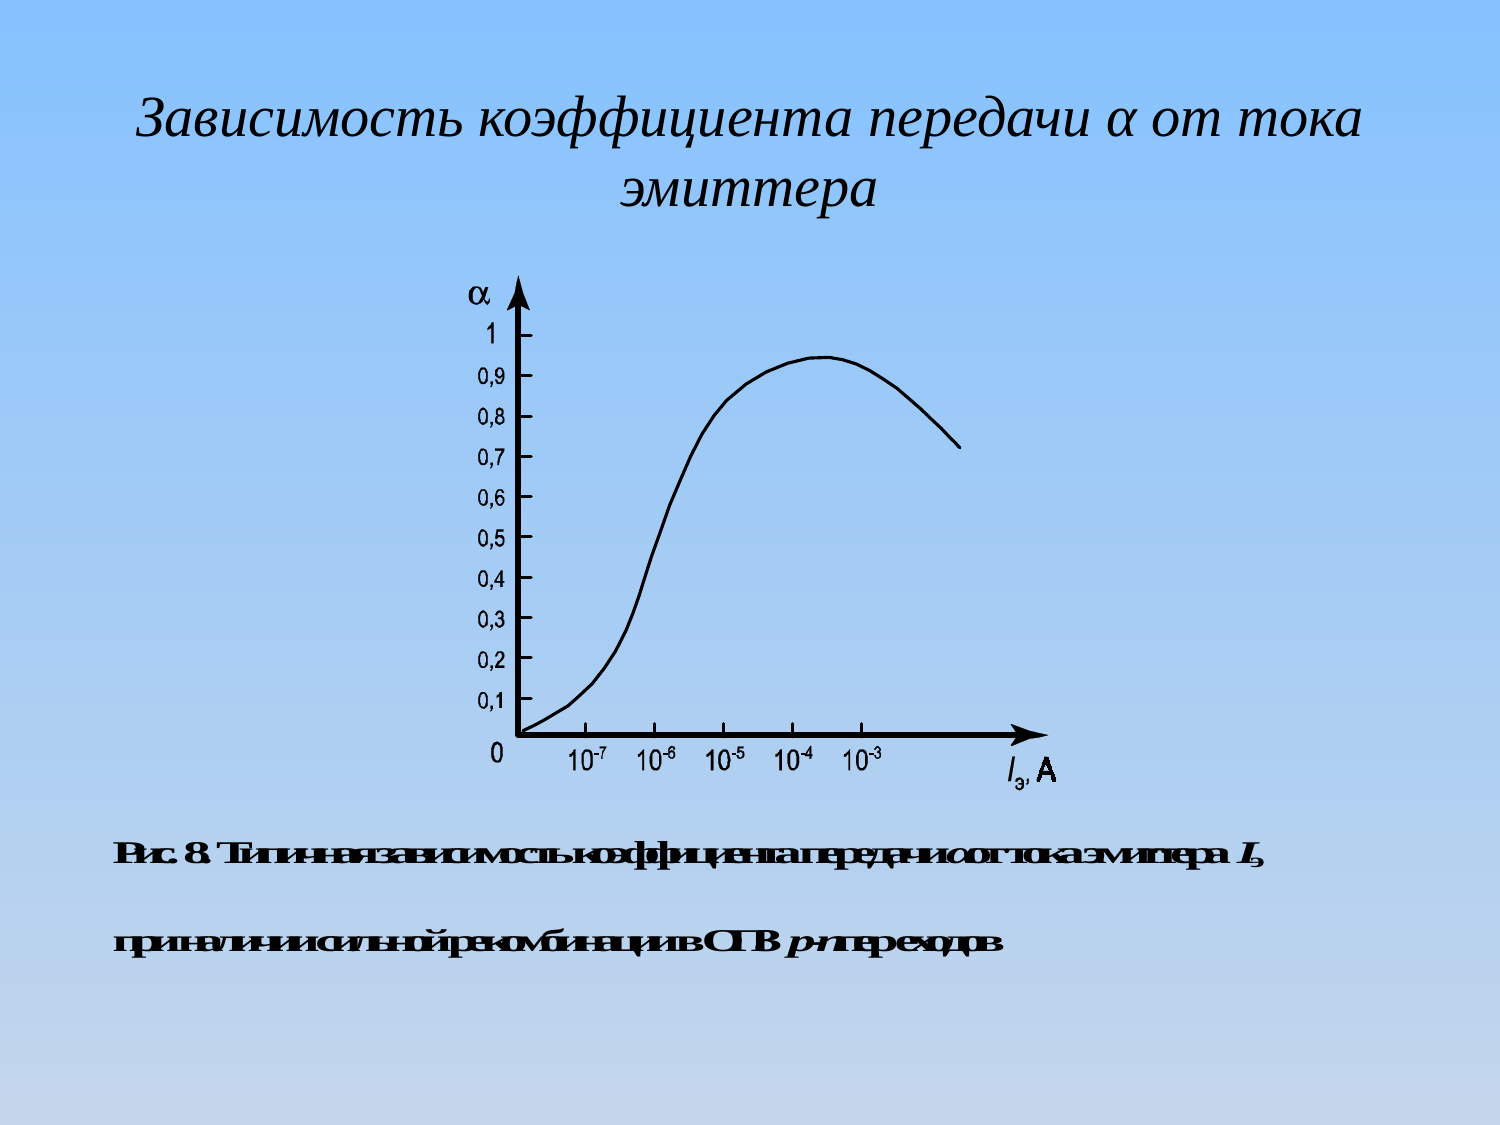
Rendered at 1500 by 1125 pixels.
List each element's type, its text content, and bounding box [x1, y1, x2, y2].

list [111, 266, 1412, 977]
title Зависимость коэффициента передачи α от тока эмиттера [112, 54, 1388, 243]
